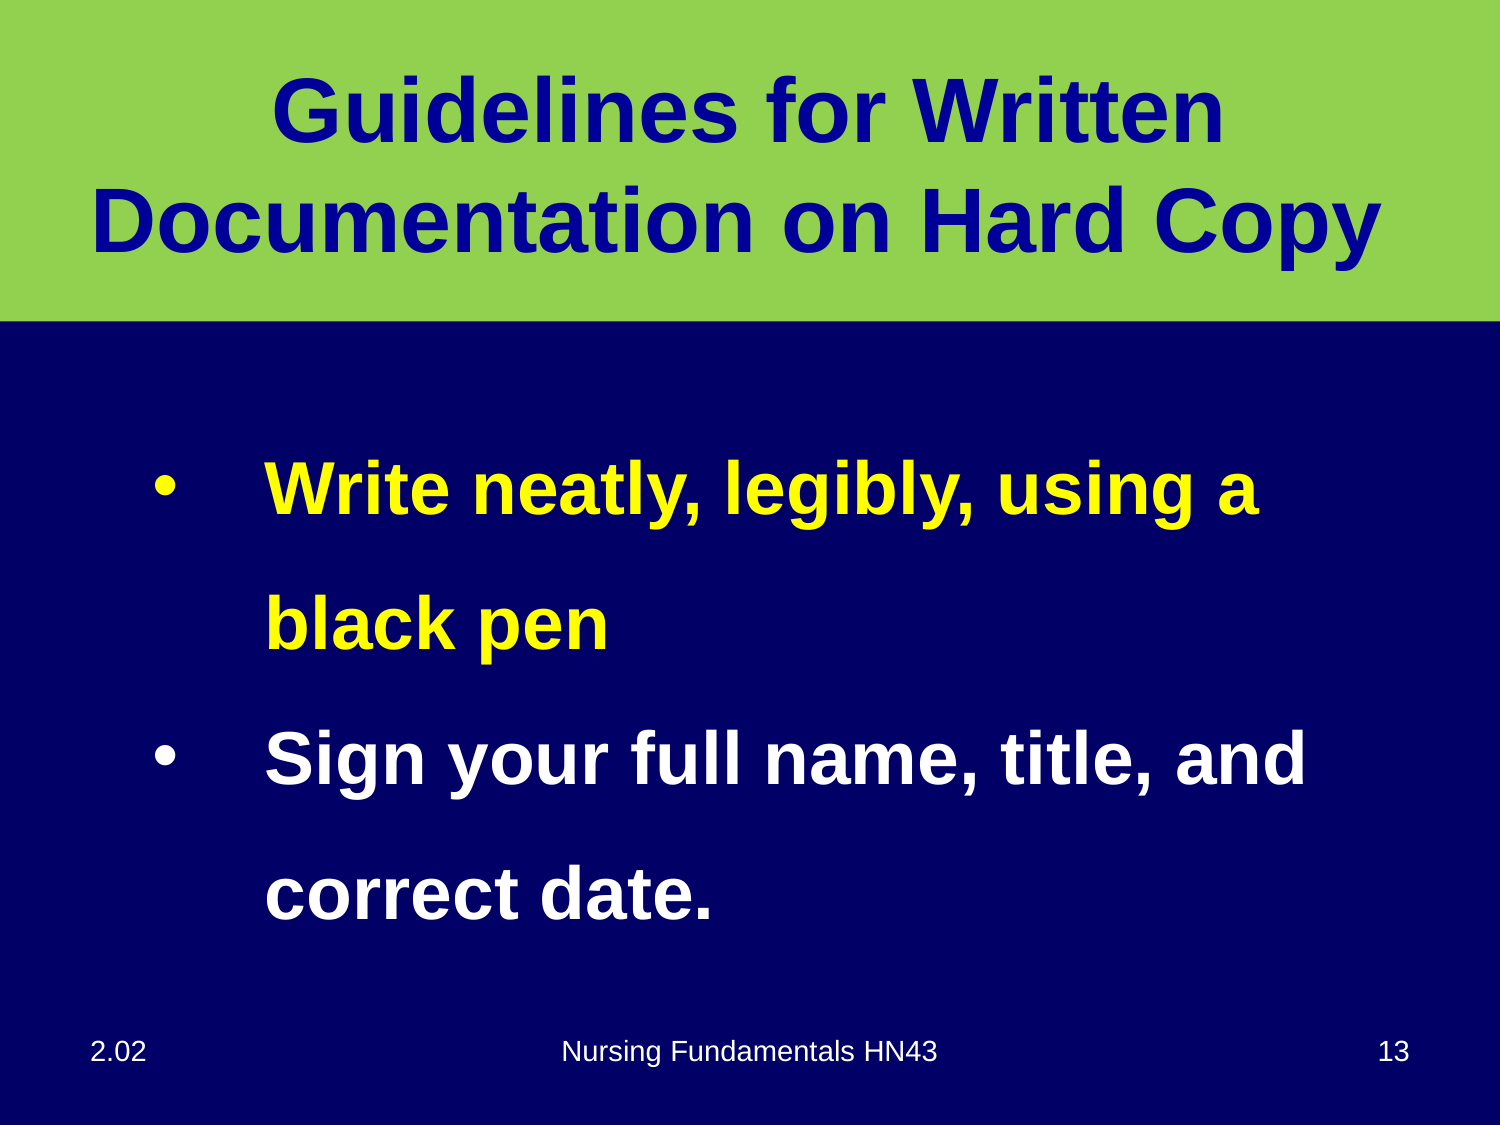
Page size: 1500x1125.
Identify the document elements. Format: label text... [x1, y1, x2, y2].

slide_number 2.02 [75, 1024, 425, 1103]
footer Nursing Fundamentals HN43 [512, 1024, 988, 1103]
slide_number 13 [1074, 1024, 1425, 1103]
text_box Write neatly, legibly, using a black pen Sign your full name, title, and correct date. [137, 387, 1388, 943]
title Guidelines for Written Documentation on Hard Copy [0, 0, 1500, 322]
text_box [124, 200, 1338, 322]
